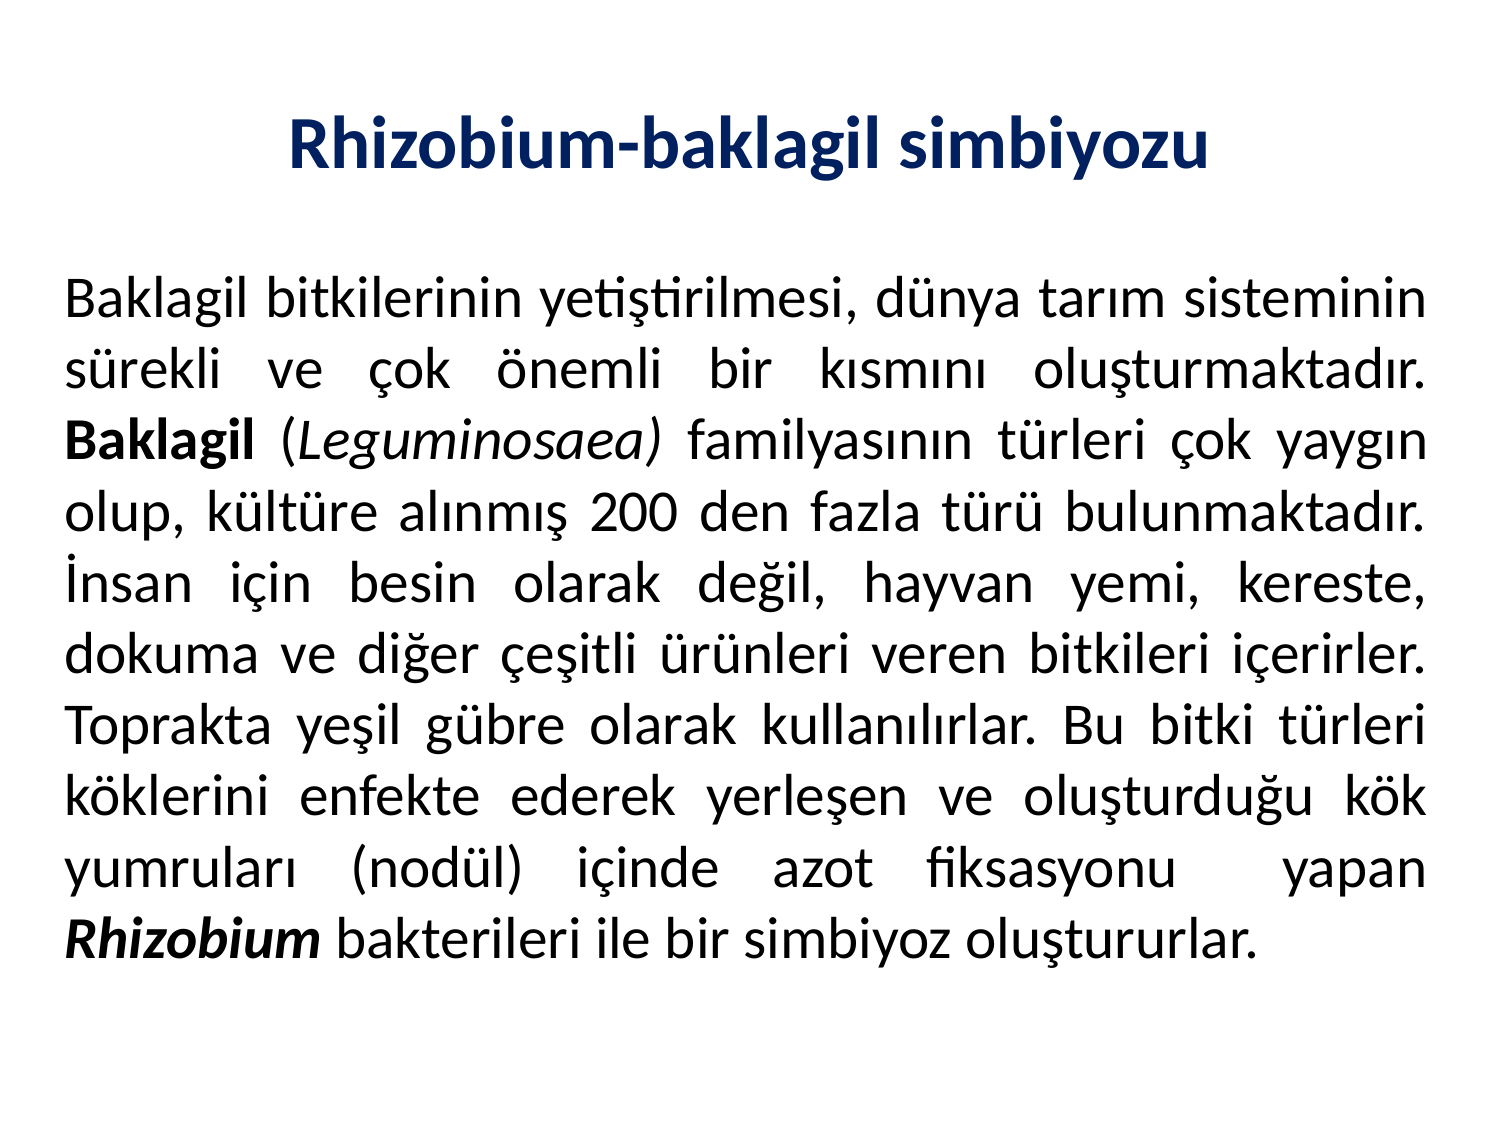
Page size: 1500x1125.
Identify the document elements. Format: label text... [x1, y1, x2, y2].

list Baklagil bitkilerinin yetiştirilmesi, dünya tarım sisteminin sürekli ve çok önemli bir kısmını oluşturmaktadır. Baklagil (Leguminosaea) familyasının türleri çok yaygın olup, kültüre alınmış 200 den fazla türü bulunmaktadır. İnsan için besin olarak değil, hayvan yemi, kereste, dokuma ve diğer çeşitli ürünleri veren bitkileri içerirler. Toprakta yeşil gübre olarak kullanılırlar. Bu bitki türleri köklerini enfekte ederek yerleşen ve oluşturduğu kök yumruları (nodül) içinde azot fiksasyonu yapan Rhizobium bakterileri ile bir simbiyoz oluştururlar. [49, 250, 1445, 1001]
title Rhizobium-baklagil simbiyozu [75, 45, 1425, 233]
